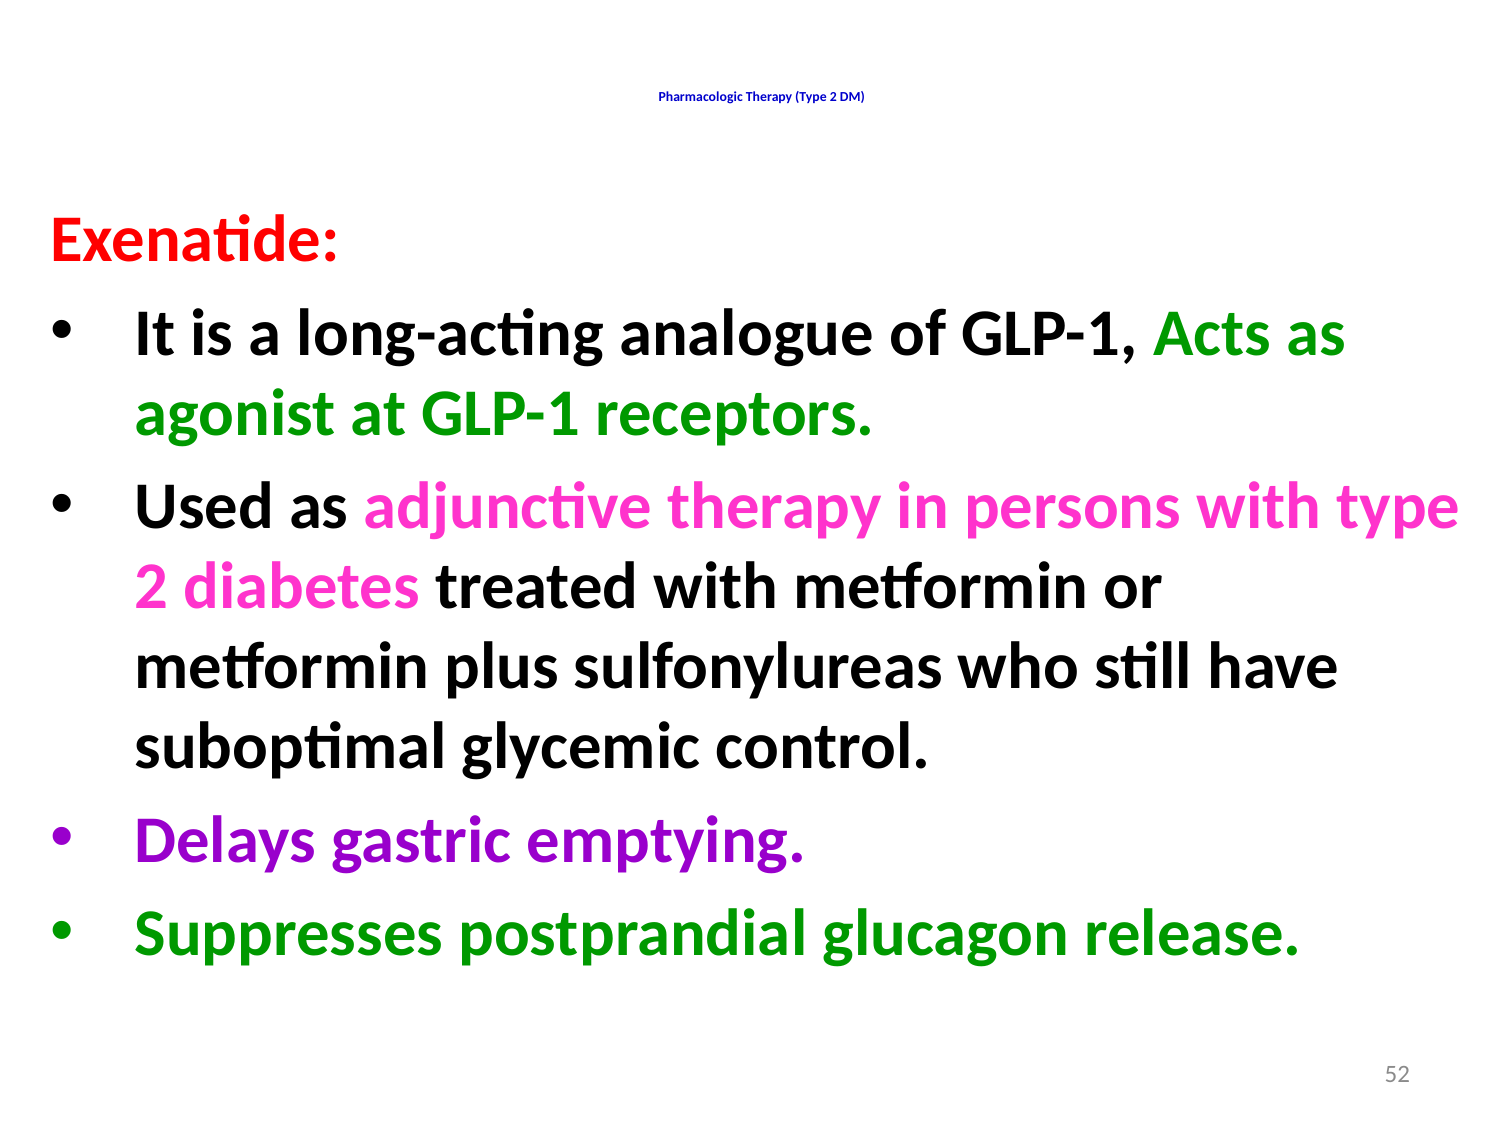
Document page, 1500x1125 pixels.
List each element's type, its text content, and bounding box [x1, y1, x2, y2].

title Pharmacologic Therapy (Type 2 DM) [46, 23, 1477, 164]
list Exenatide: It is a long-acting analogue of GLP-1, Acts as agonist at GLP-1 receptors. Used as adjunctive therapy in persons with type 2 diabetes treated with metformin or metformin plus sulfonylureas who still have suboptimal glycemic control. Delays gastric emptying. Suppresses postprandial glucagon release. [35, 187, 1477, 1102]
slide_number 52 [1074, 1042, 1425, 1103]
